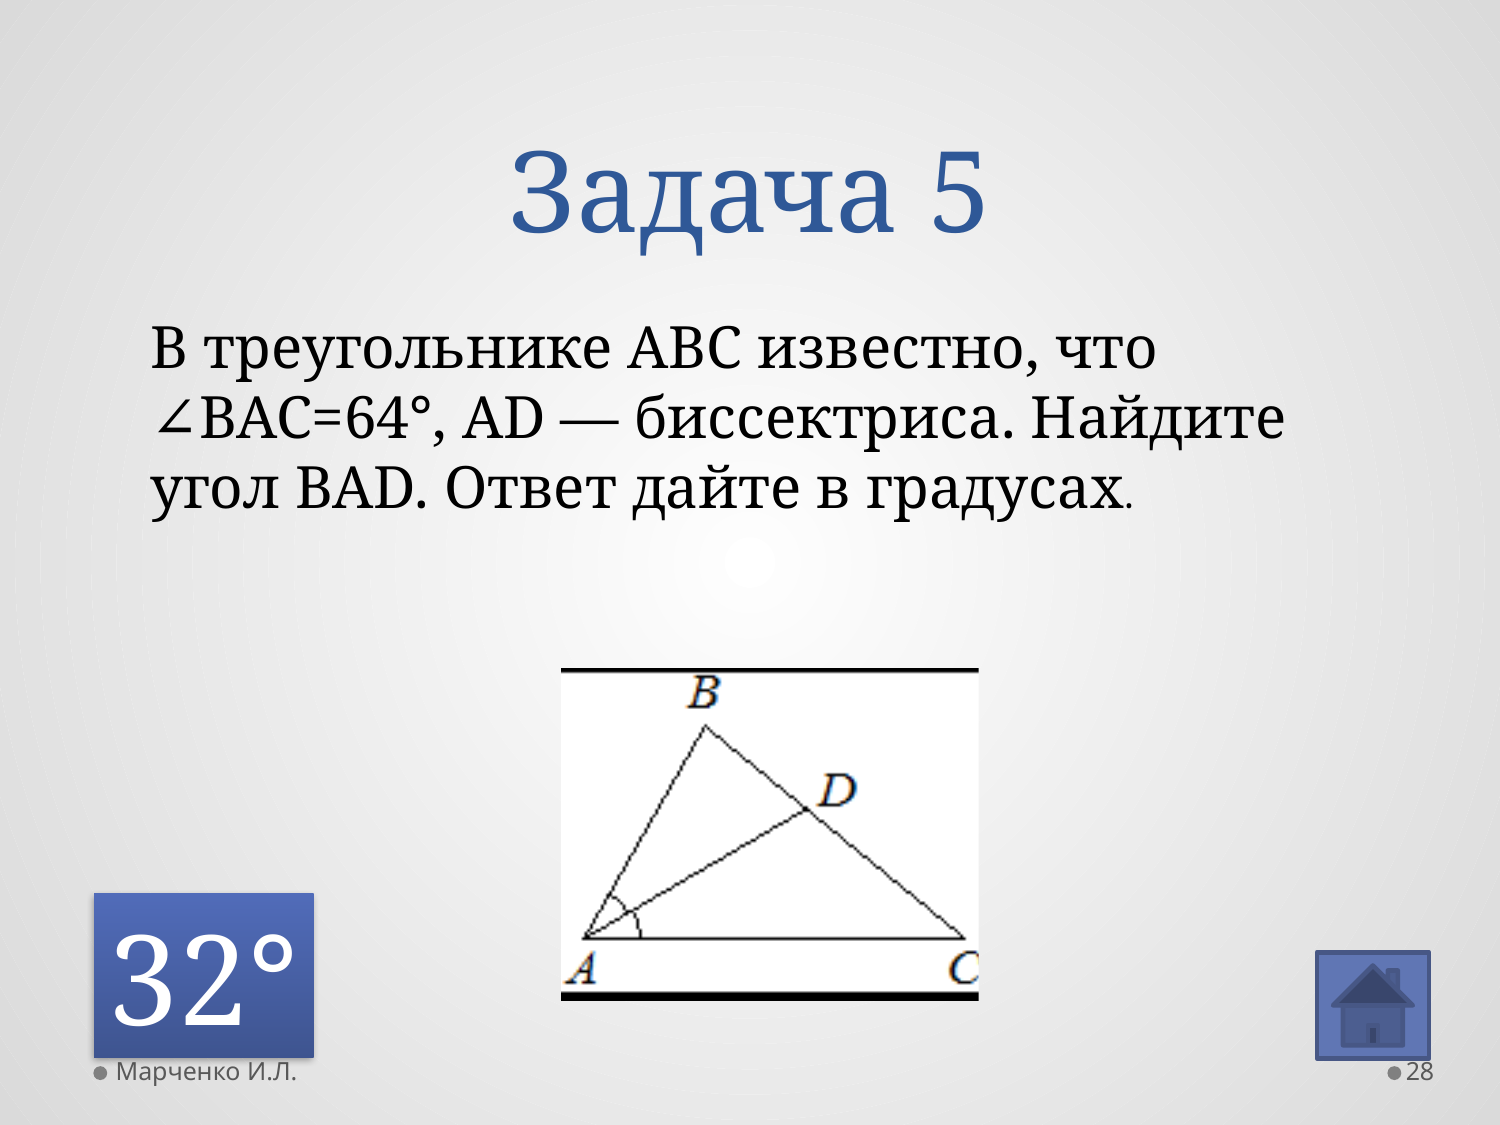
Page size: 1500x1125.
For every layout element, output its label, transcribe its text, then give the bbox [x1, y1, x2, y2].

picture [548, 668, 979, 1001]
text_box В треугольнике ABC известно, что ∠BAC=64°, AD — биссектриса. Найдите угол BAD. Ответ дайте в градусах. [135, 302, 1353, 528]
title Задача 5 [75, 0, 1425, 263]
slide_number 28 [1401, 1042, 1494, 1103]
text_box [1315, 950, 1431, 1061]
footer Марченко И.Л. [108, 1042, 576, 1103]
text_box 32° [94, 893, 314, 1058]
